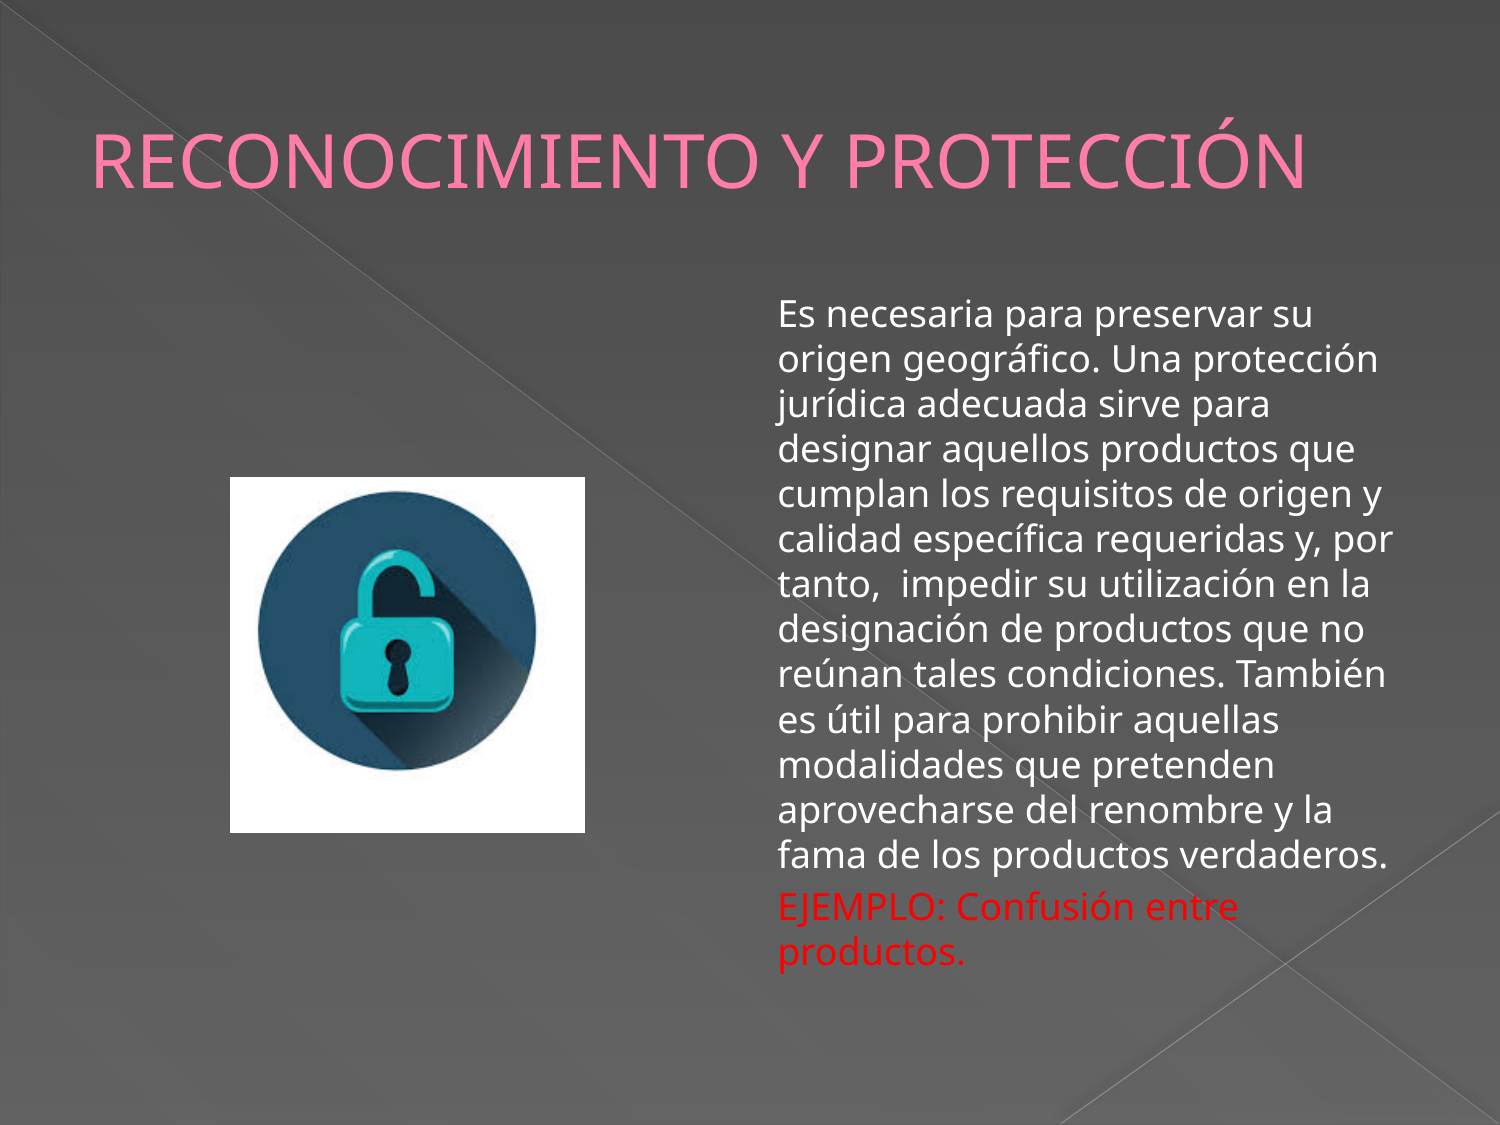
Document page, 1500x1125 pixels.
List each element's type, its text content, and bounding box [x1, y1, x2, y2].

title RECONOCIMIENTO Y PROTECCIÓN [75, 43, 1425, 274]
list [230, 477, 585, 833]
list Es necesaria para preservar su origen geográfico. Una protección jurídica adecuada sirve para designar aquellos productos que cumplan los requisitos de origen y calidad específica requeridas y, por tanto, impedir su utilización en la designación de productos que no reúnan tales condiciones. También es útil para prohibir aquellas modalidades que pretenden aprovecharse del renombre y la fama de los productos verdaderos. EJEMPLO: Confusión entre productos. [762, 282, 1425, 1025]
